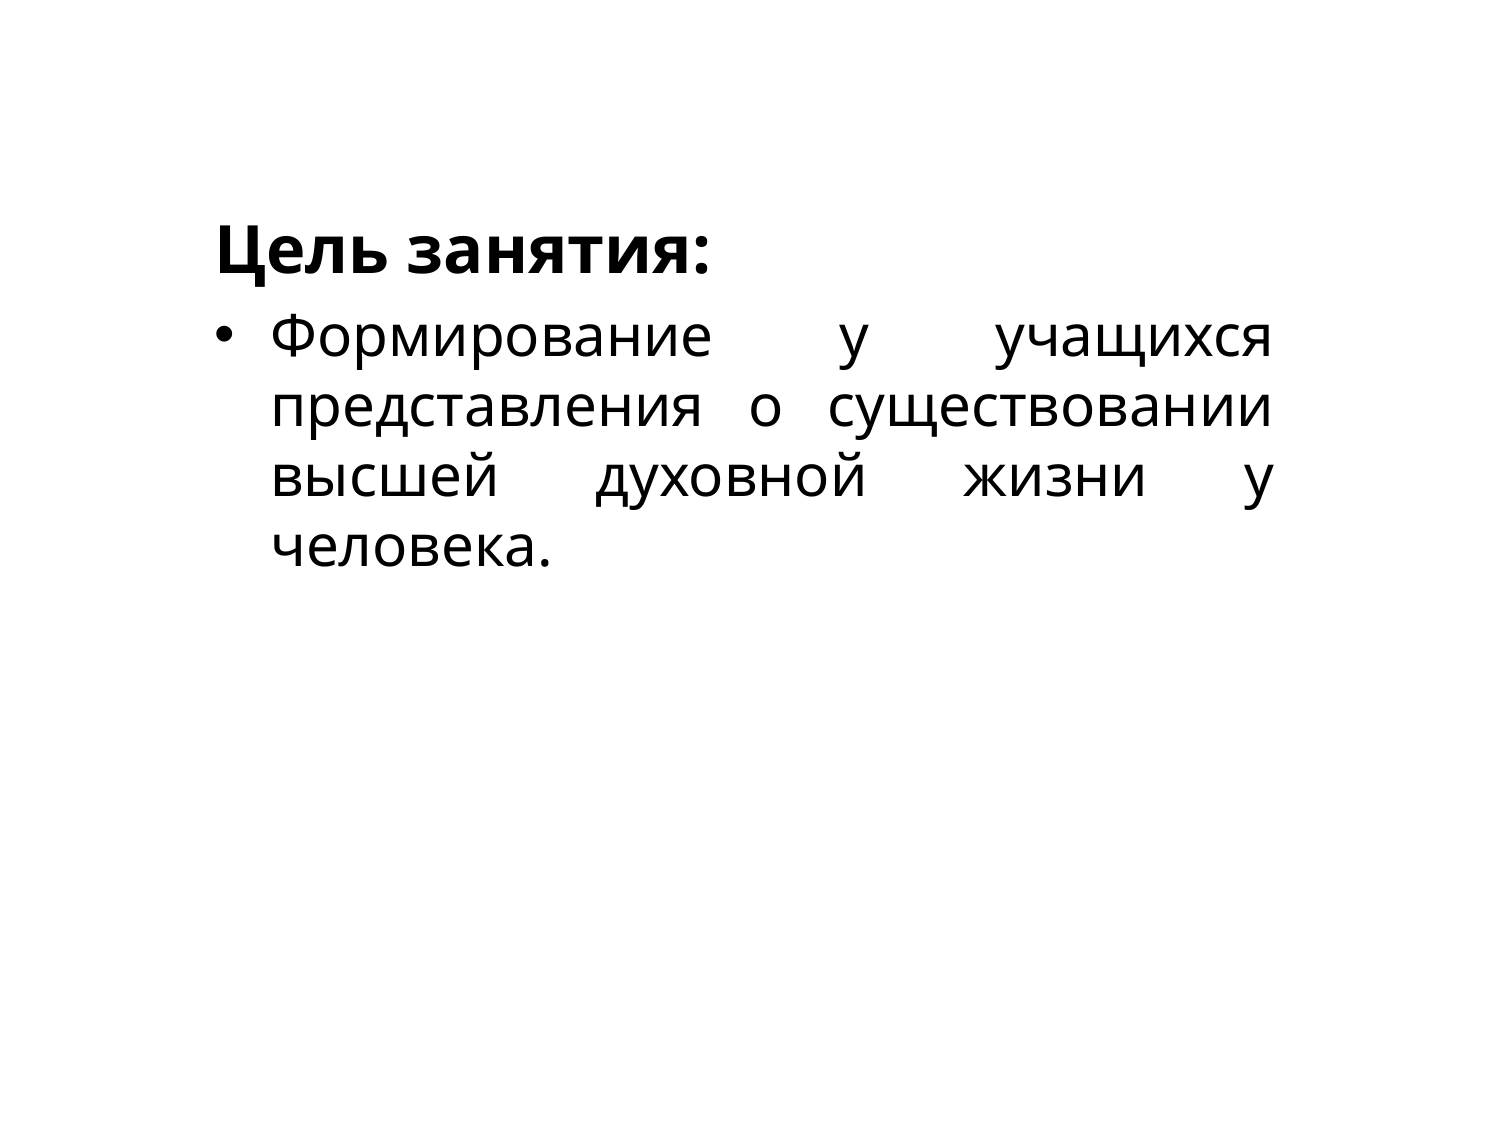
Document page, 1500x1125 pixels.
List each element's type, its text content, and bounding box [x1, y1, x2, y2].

list Цель занятия: Формирование у учащихся представления о существовании высшей духовной жизни у человека. [199, 199, 1289, 1005]
